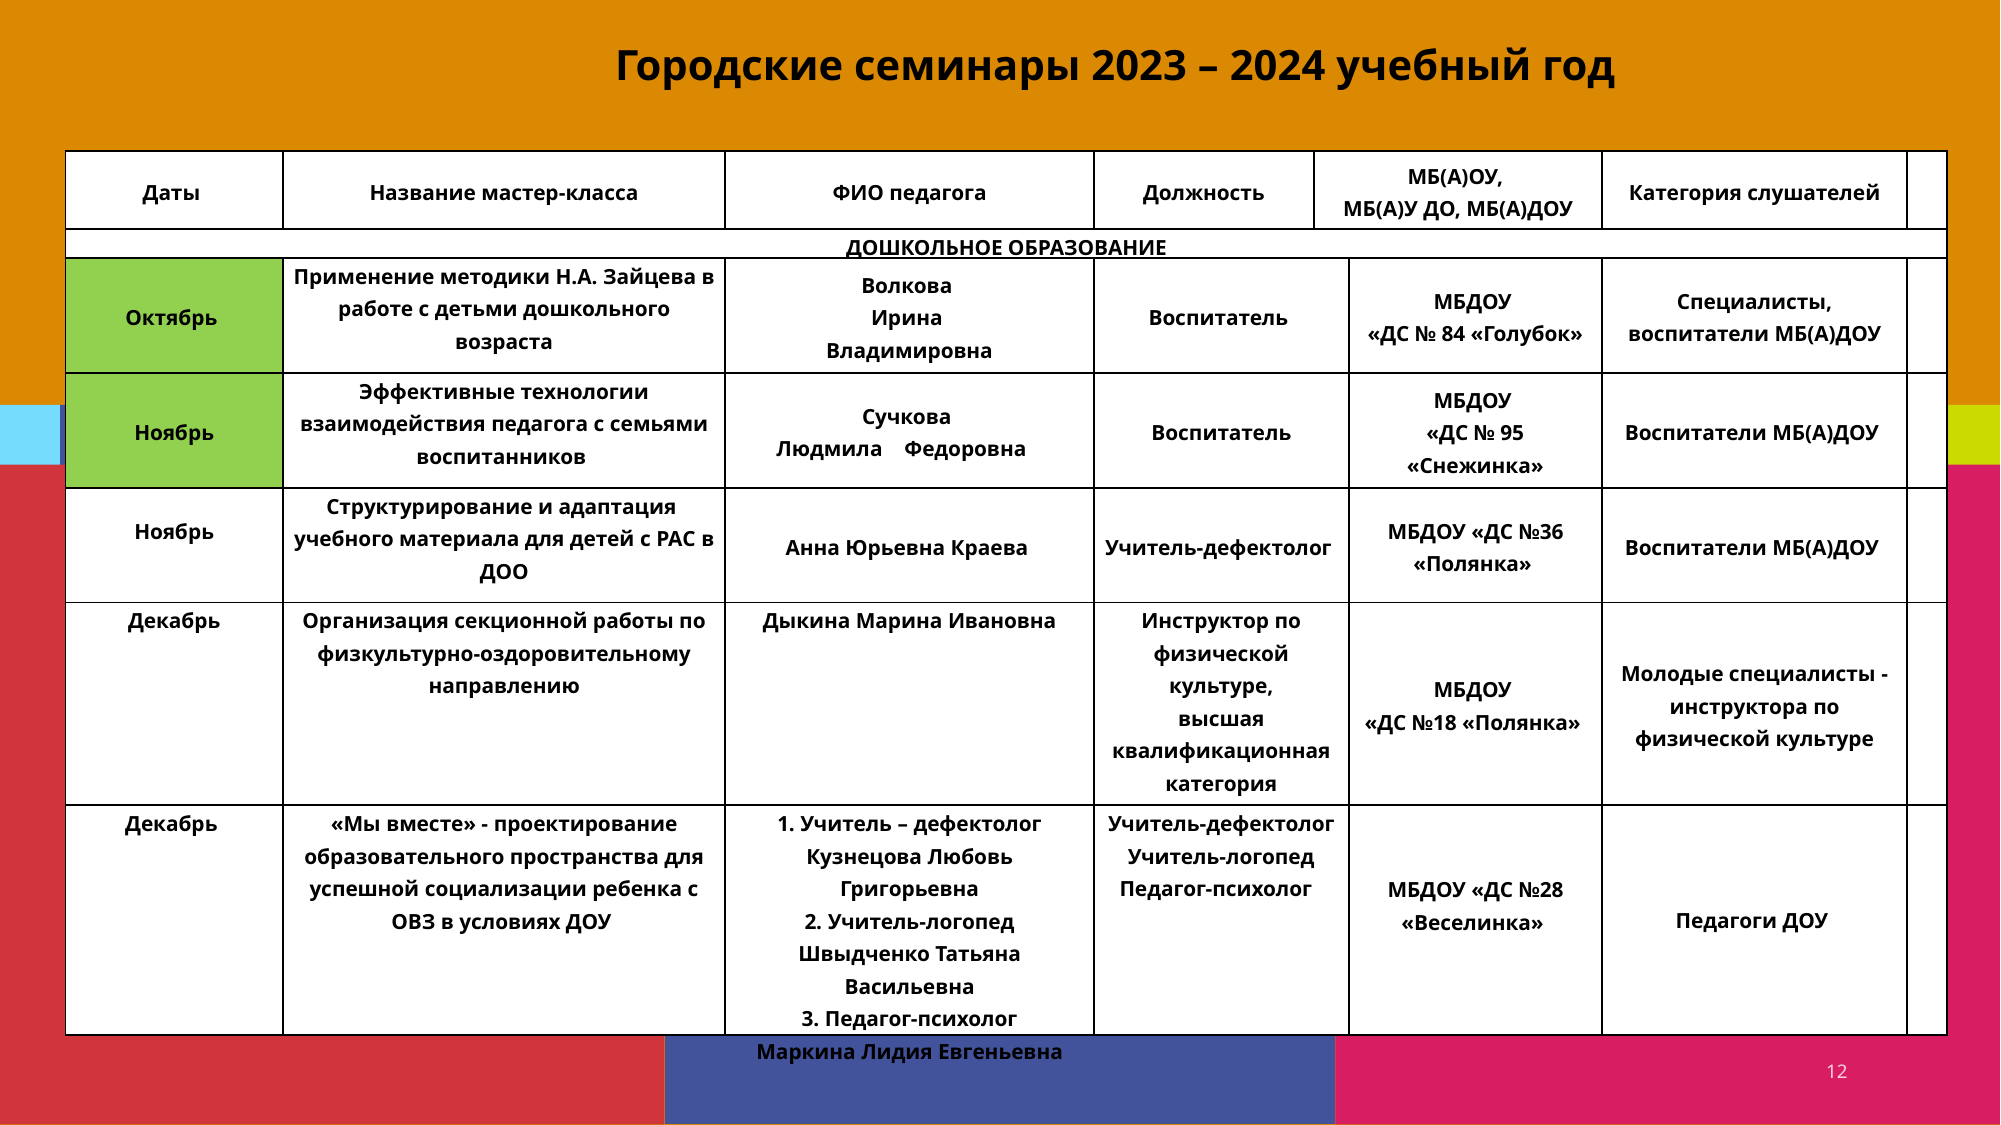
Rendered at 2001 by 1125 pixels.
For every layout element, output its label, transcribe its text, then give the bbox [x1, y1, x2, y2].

table_cell [1908, 806, 1946, 1034]
table_cell Октябрь [66, 259, 282, 372]
table_cell МБДОУ «ДС № 95 «Снежинка» [1350, 374, 1601, 487]
text_box Городские семинары 2023 – 2024 учебный год [413, 31, 1818, 96]
table_cell [1908, 603, 1946, 804]
table_header Категория слушателей [1603, 152, 1906, 228]
table_cell Волкова Ирина Владимировна [726, 259, 1093, 372]
table_cell ДОШКОЛЬНОЕ ОБРАЗОВАНИЕ [66, 230, 1946, 257]
table_cell Воспитатель [1095, 374, 1348, 487]
table_cell Учитель-дефектолог Учитель-логопед Педагог-психолог [1095, 806, 1348, 1034]
table_cell Сучкова Людмила Федоровна [726, 374, 1093, 487]
table_cell Анна Юрьевна Краева [726, 489, 1093, 602]
table_cell Воспитатели МБ(А)ДОУ [1603, 489, 1906, 602]
table_header Должность [1095, 152, 1313, 228]
table_cell Эффективные технологии взаимодействия педагога с семьями воспитанников [284, 374, 724, 487]
table_header Название мастер-класса [284, 152, 724, 228]
table_cell Дыкина Марина Ивановна [726, 603, 1093, 804]
table_cell МБДОУ «ДС №36 «Полянка» [1350, 489, 1601, 602]
table_cell [1908, 374, 1946, 487]
table_cell Декабрь [66, 806, 282, 1034]
table_cell Ноябрь [66, 489, 282, 602]
table_cell Молодые специалисты - инструктора по физической культуре [1603, 603, 1906, 804]
table_cell Структурирование и адаптация учебного материала для детей с РАС в ДОО [284, 489, 724, 602]
table_cell Организация секционной работы по физкультурно-оздоровительному направлению [284, 603, 724, 804]
table_cell Учитель-дефектолог [1095, 489, 1348, 602]
table_header Даты [66, 152, 282, 228]
table_cell Воспитатели МБ(А)ДОУ [1603, 374, 1906, 487]
table_cell Декабрь [66, 603, 282, 804]
table_cell Ноябрь [66, 374, 282, 487]
table_cell Специалисты, воспитатели МБ(А)ДОУ [1603, 259, 1906, 372]
table_cell «Мы вместе» - проектирование образовательного пространства для успешной социализации ребенка с ОВЗ в условиях ДОУ [284, 806, 724, 1034]
table_cell [1908, 259, 1946, 372]
slide_number 12 [1412, 1042, 1863, 1103]
table_cell МБДОУ «ДС №18 «Полянка» [1350, 603, 1601, 804]
table_cell [1908, 489, 1946, 602]
table_header ФИО педагога [726, 152, 1093, 228]
table_cell Инструктор по физической культуре, высшая квалификационная категория [1095, 603, 1348, 804]
table_cell 1. Учитель – дефектолог Кузнецова Любовь Григорьевна 2. Учитель-логопед Швыдченко Татьяна Васильевна 3. Педагог-психолог Маркина Лидия Евгеньевна [726, 806, 1093, 1034]
table_cell МБДОУ «ДС №28 «Веселинка» [1350, 806, 1601, 1034]
table_header [1908, 152, 1946, 228]
table_cell Воспитатель [1095, 259, 1348, 372]
table_cell Применение методики Н.А. Зайцева в работе с детьми дошкольного возраста [284, 259, 724, 372]
table_cell Педагоги ДОУ [1603, 806, 1906, 1034]
table_header МБ(А)ОУ, МБ(А)У ДО, МБ(А)ДОУ [1315, 152, 1601, 228]
table_cell МБДОУ «ДС № 84 «Голубок» [1350, 259, 1601, 372]
